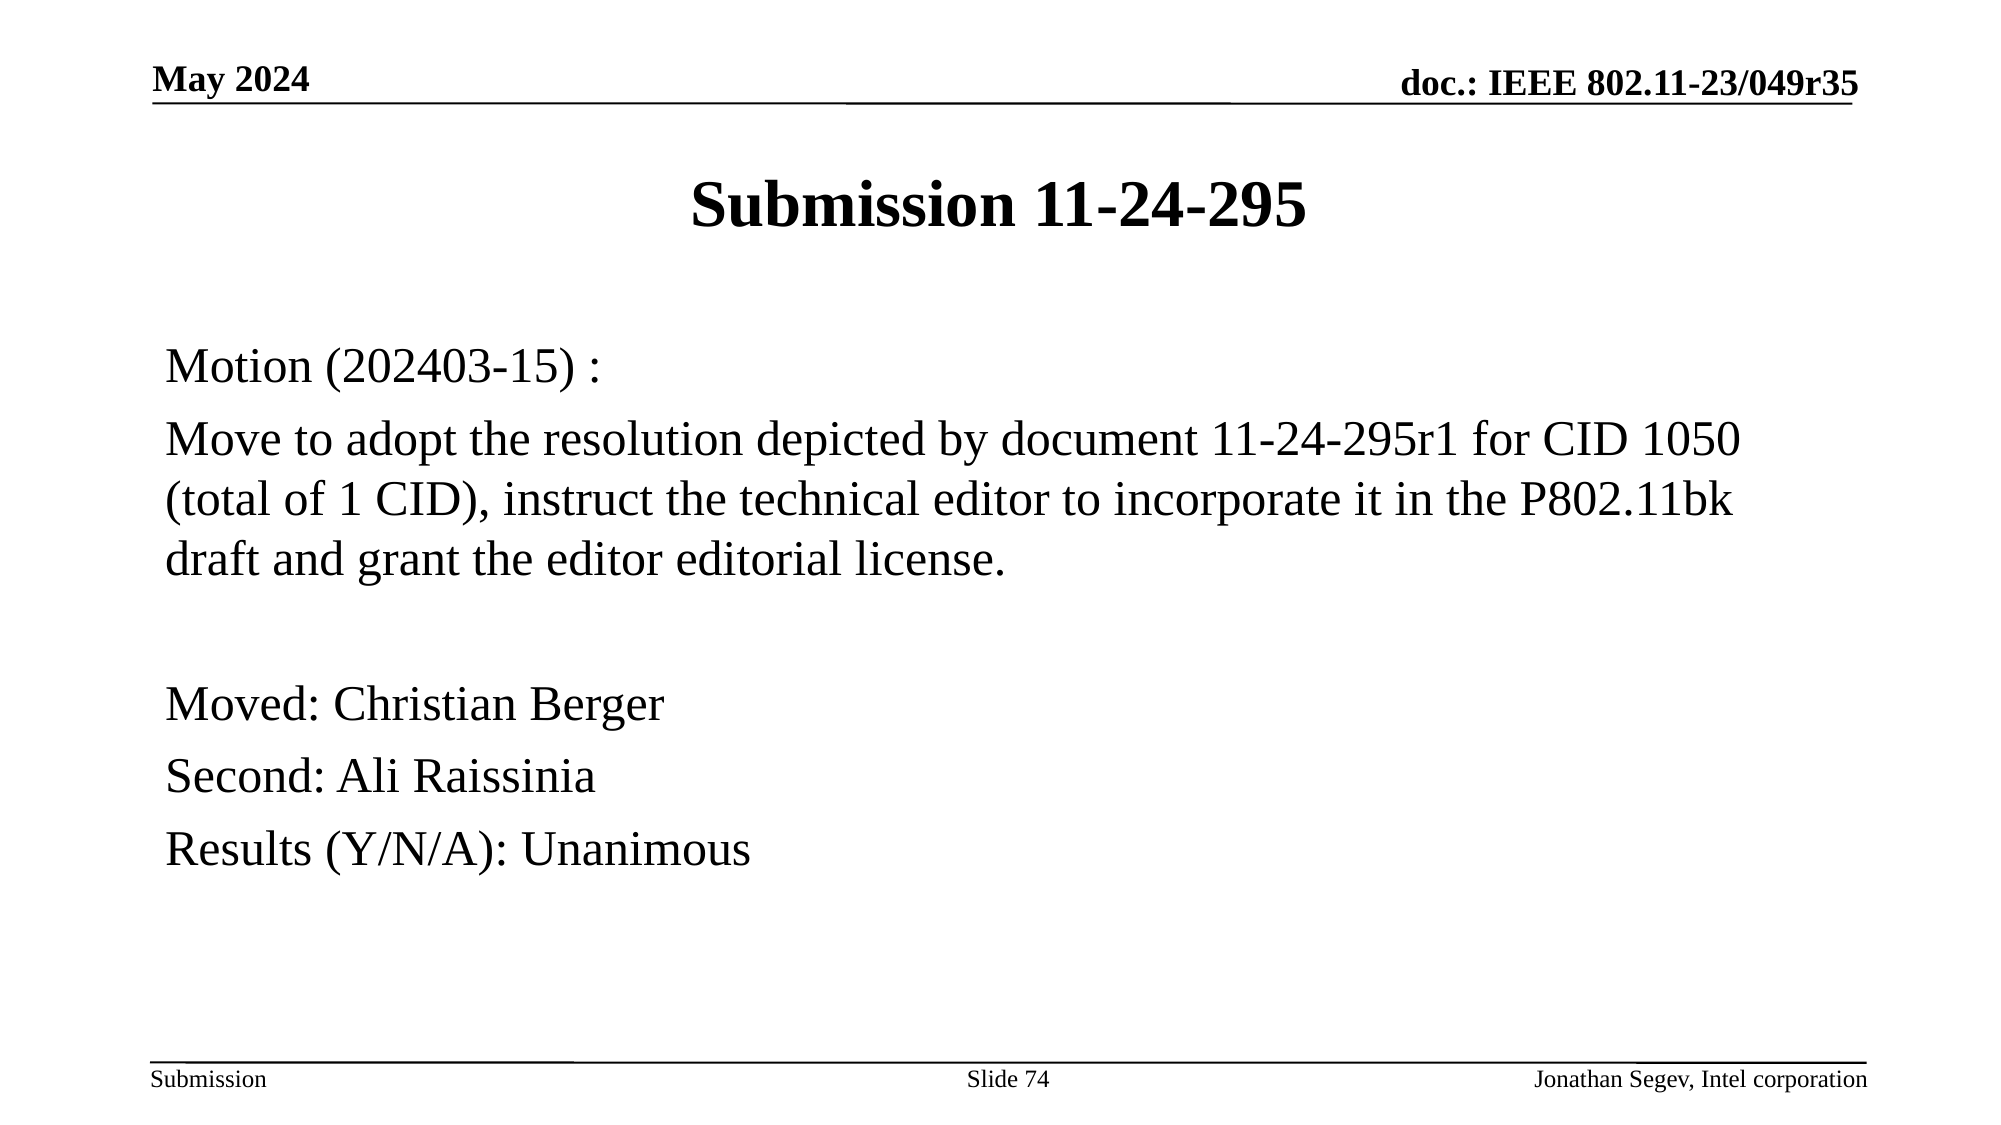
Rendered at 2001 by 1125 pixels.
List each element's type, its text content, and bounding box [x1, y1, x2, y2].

title Submission 11-24-295 [149, 112, 1850, 288]
footer Jonathan Segev, Intel corporation [1171, 1061, 1869, 1093]
list Motion (202403-15) : Move to adopt the resolution depicted by document 11-24-295r1 for CID 1050 (total of 1 CID), instruct the technical editor to incorporate it in the P802.11bk draft and grant the editor editorial license. Moved: Christian Berger Second: Ali Raissinia Results (Y/N/A): Unanimous [149, 324, 1850, 1000]
slide_number Slide 74 [950, 1061, 1067, 1123]
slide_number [152, 54, 563, 100]
